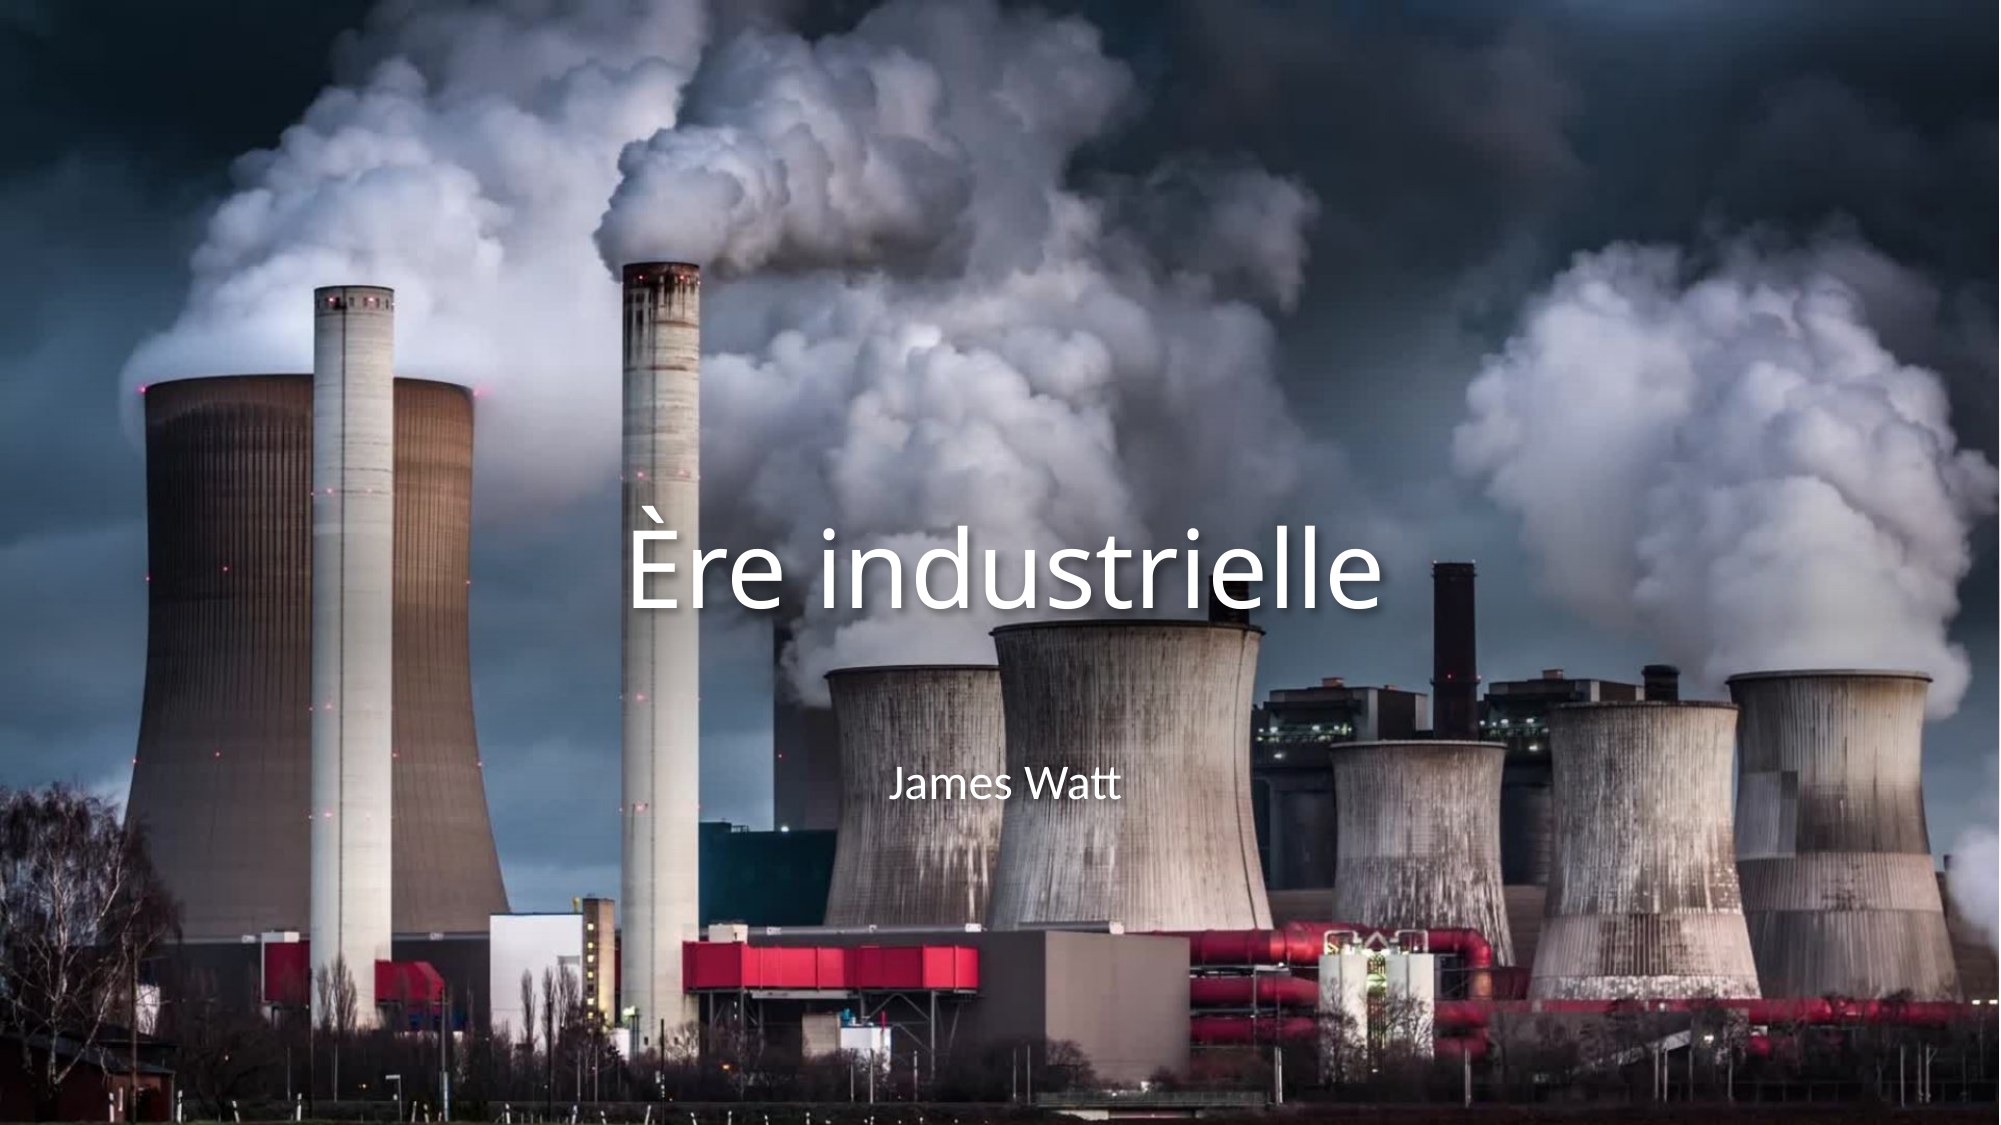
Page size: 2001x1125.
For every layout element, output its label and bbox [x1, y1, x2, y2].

text_box [0, 0, 2000, 1125]
